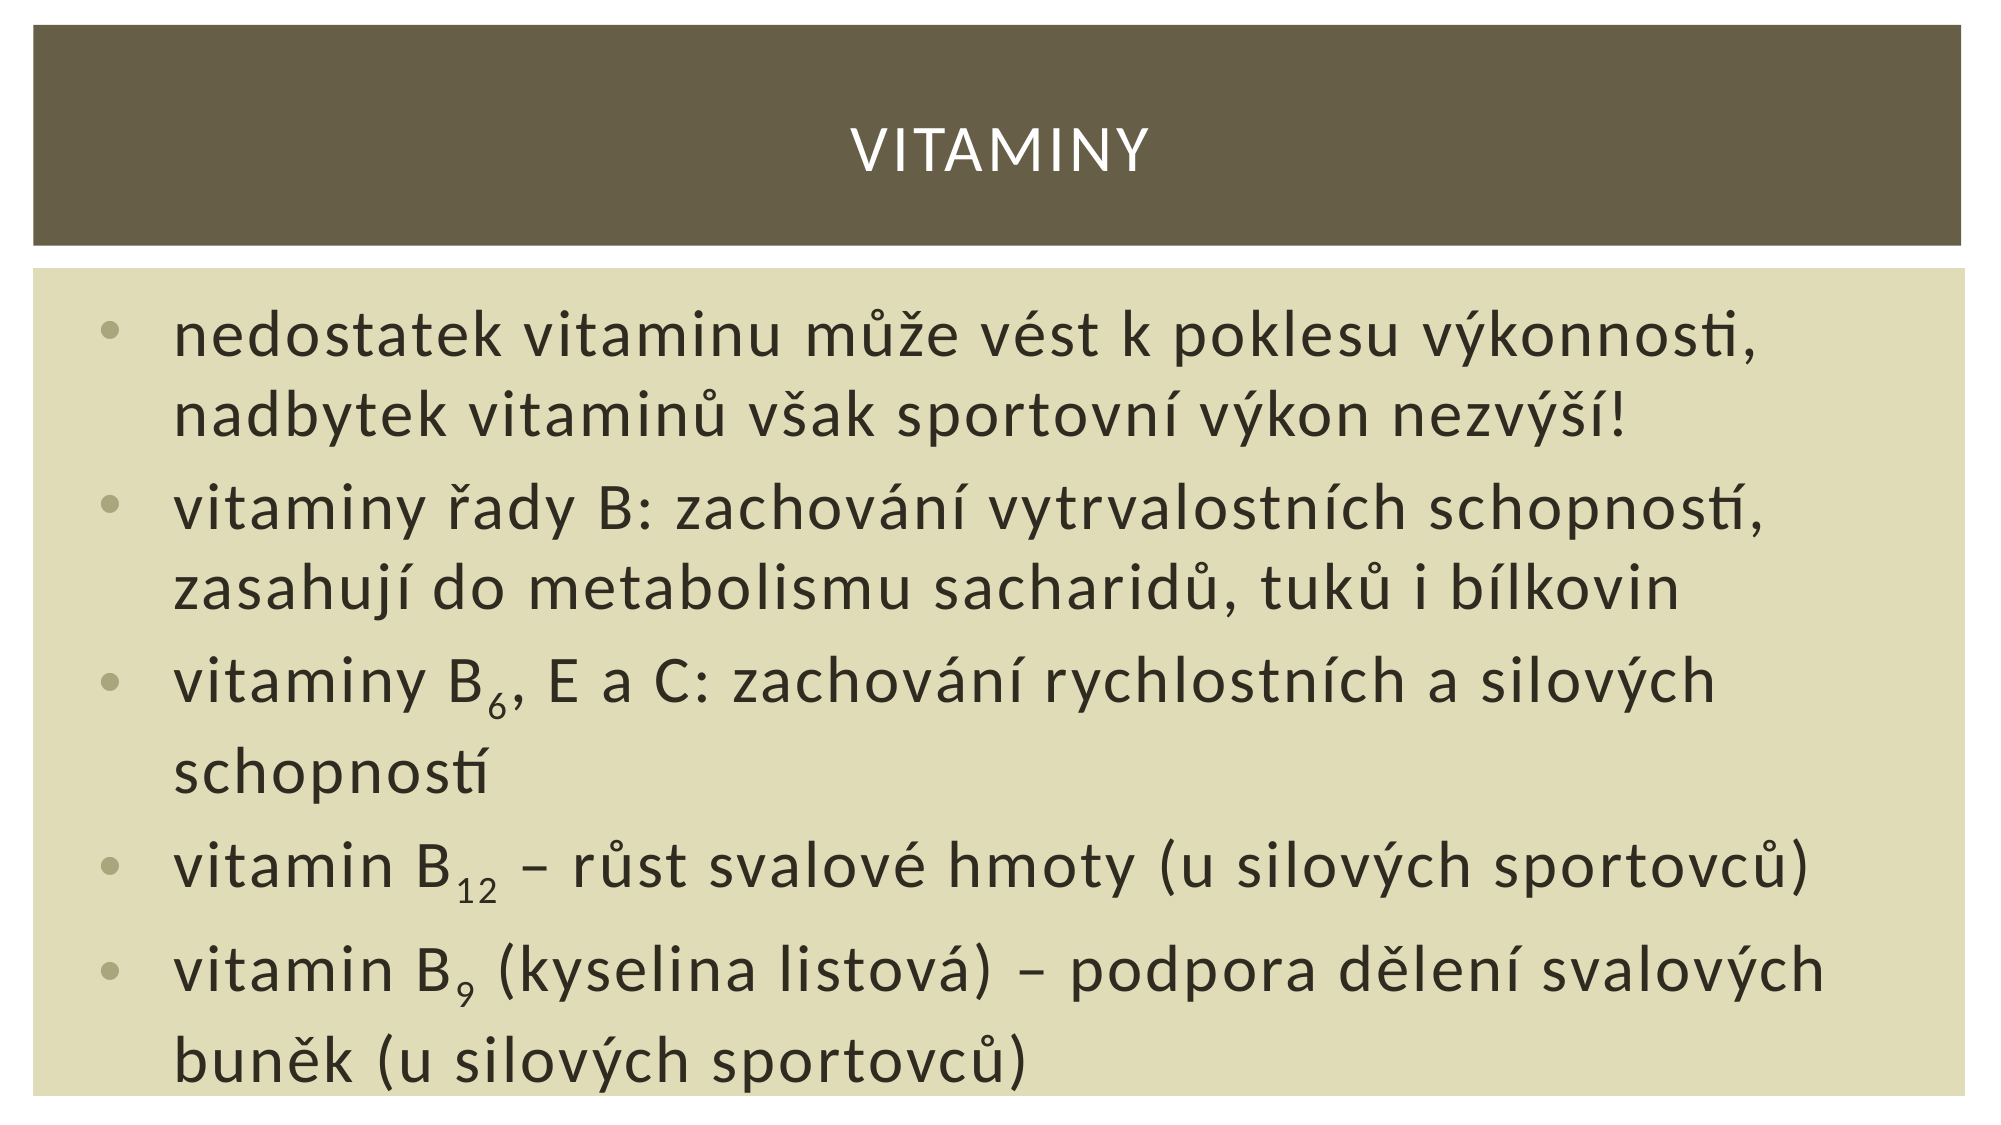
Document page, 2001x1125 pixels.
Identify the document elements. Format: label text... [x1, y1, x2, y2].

list nedostatek vitaminu může vést k poklesu výkonnosti, nadbytek vitaminů však sportovní výkon nezvýší! vitaminy řady B: zachování vytrvalostních schopností, zasahují do metabolismu sacharidů, tuků i bílkovin vitaminy B6, E a C: zachování rychlostních a silových schopností vitamin B12 – růst svalové hmoty (u silových sportovců) vitamin B9 (kyselina listová) – podpora dělení svalových buněk (u silových sportovců) [83, 281, 1923, 1005]
title Vitaminy [83, 58, 1917, 232]
